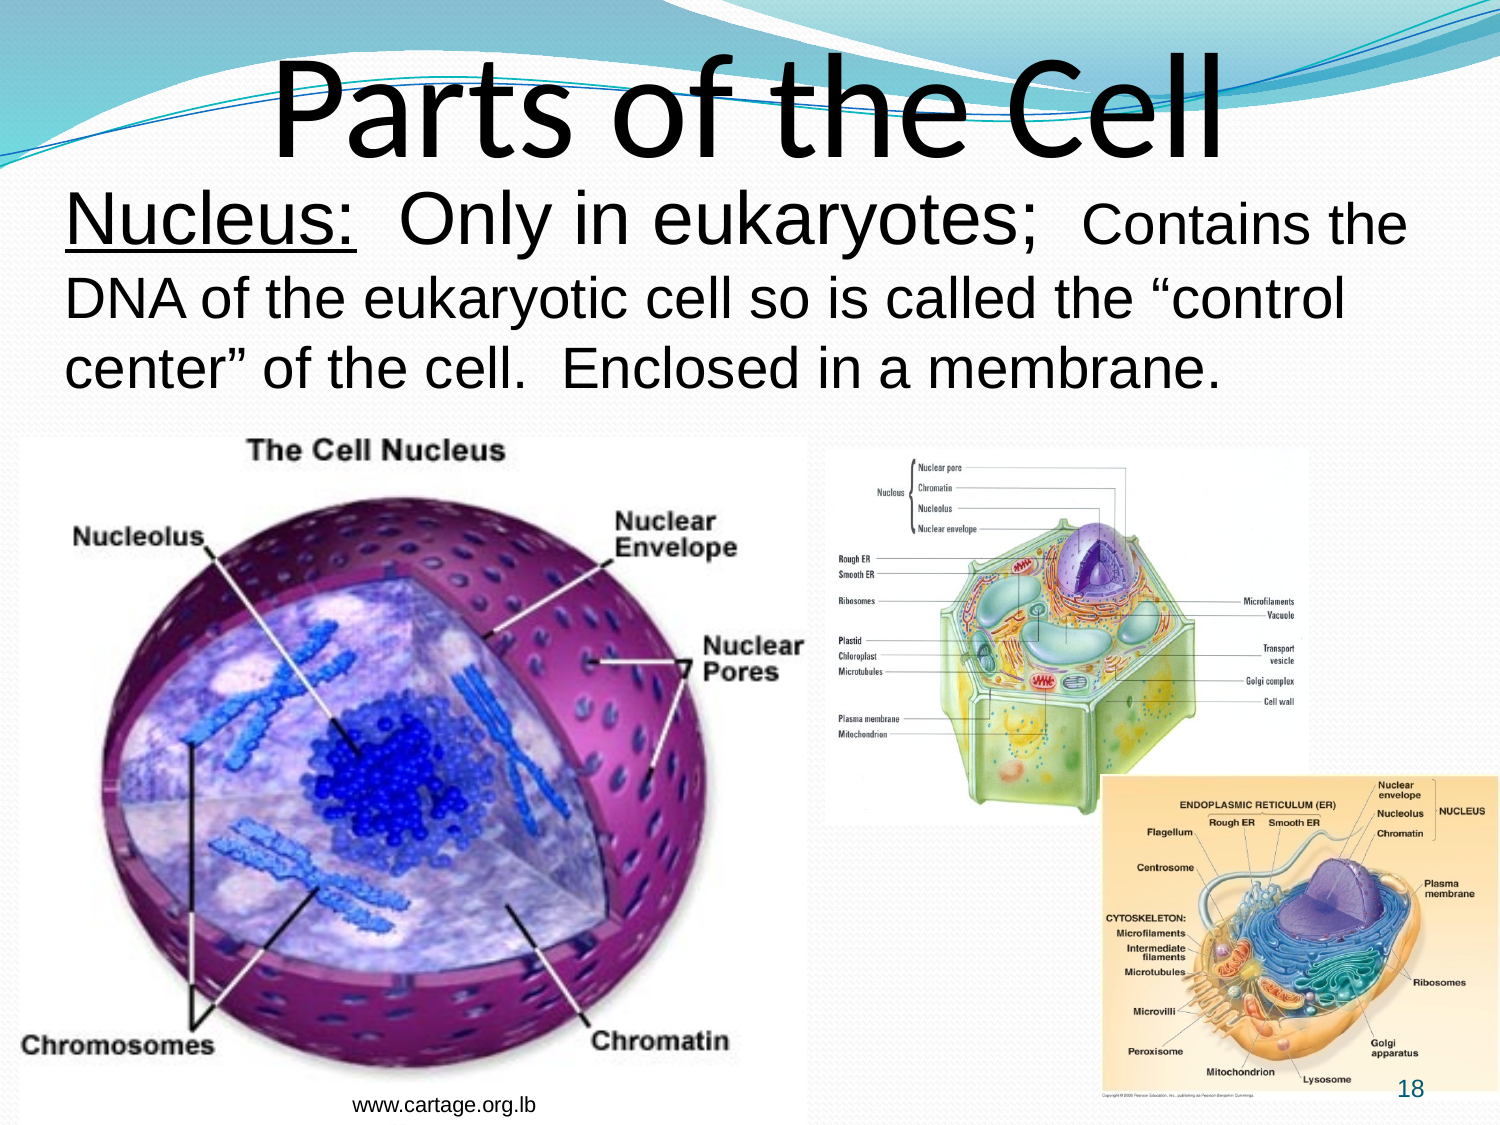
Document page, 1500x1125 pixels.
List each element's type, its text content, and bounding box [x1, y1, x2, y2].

text_box Parts of the Cell [74, 0, 1425, 162]
picture [19, 437, 807, 1125]
picture [824, 449, 1500, 1101]
text_box Nucleus: Only in eukaryotes; Contains the DNA of the eukaryotic cell so is called the “control center” of the cell. Enclosed in a membrane. [50, 162, 1450, 408]
